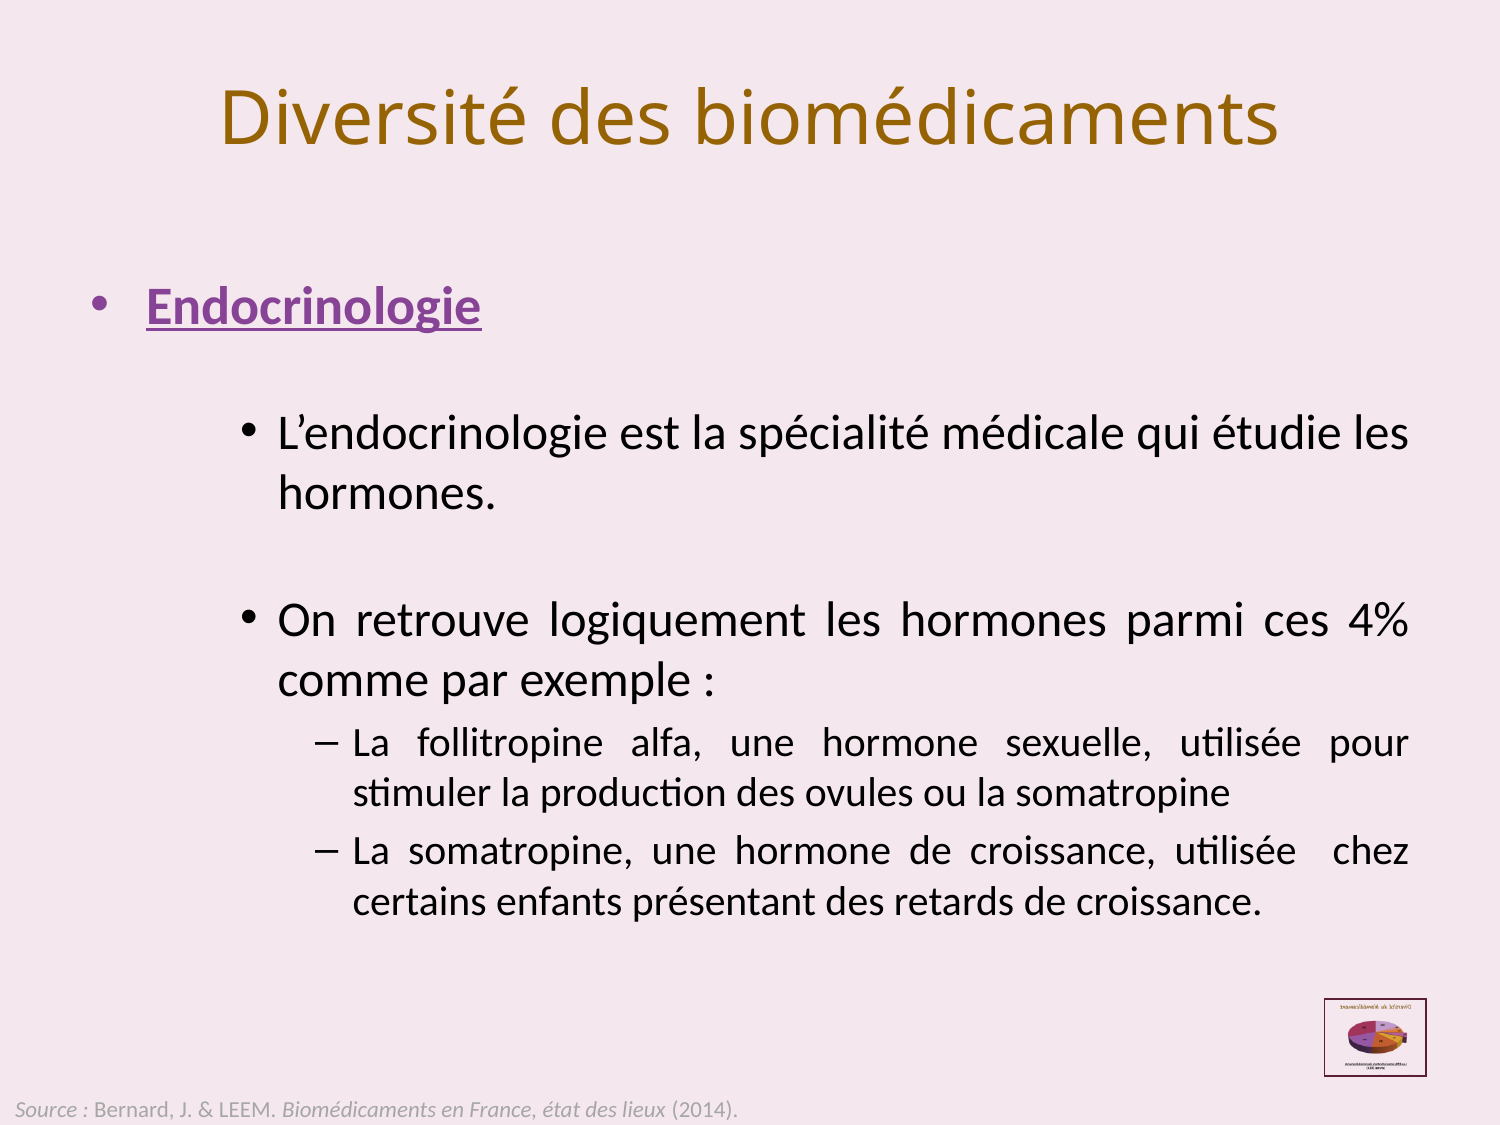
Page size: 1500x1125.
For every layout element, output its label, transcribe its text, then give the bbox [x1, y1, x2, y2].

text_box Source : Bernard, J. & LEEM. Biomédicaments en France, état des lieux (2014). [0, 1087, 813, 1125]
text_box Diversité des biomédicaments [0, 62, 1500, 168]
list Endocrinologie L’endocrinologie est la spécialité médicale qui étudie les hormones. On retrouve logiquement les hormones parmi ces 4% comme par exemple : La follitropine alfa, une hormone sexuelle, utilisée pour stimuler la production des ovules ou la somatropine La somatropine, une hormone de croissance, utilisée chez certains enfants présentant des retards de croissance. [75, 262, 1425, 1050]
picture [1324, 999, 1426, 1076]
